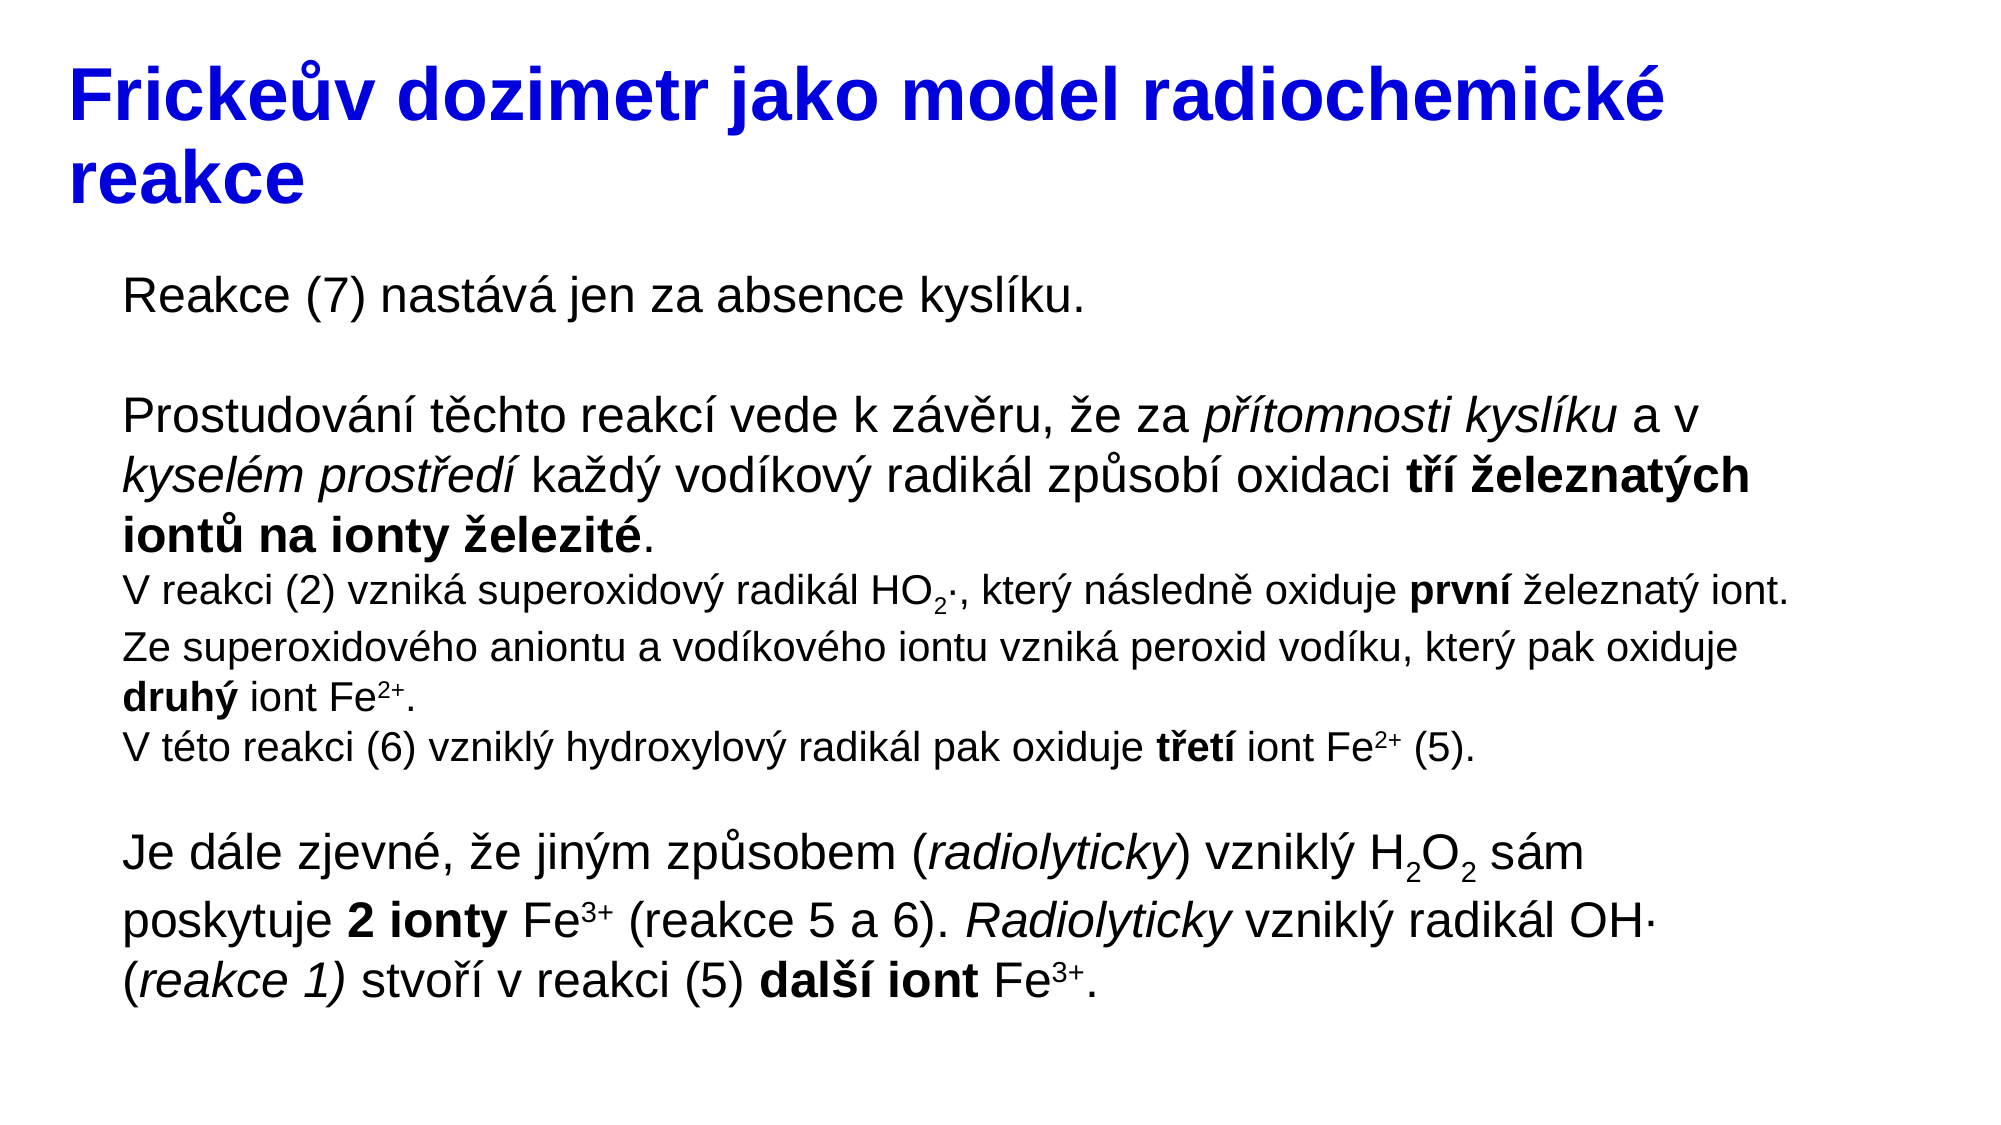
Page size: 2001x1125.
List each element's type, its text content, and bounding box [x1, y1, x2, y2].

list Reakce (7) nastává jen za absence kyslíku. Prostudování těchto reakcí vede k závěru, že za přítomnosti kyslíku a v kyselém prostředí každý vodíkový radikál způsobí oxidaci tří železnatých iontů na ionty železité. V reakci (2) vzniká superoxidový radikál HO2∙, který následně oxiduje první železnatý iont. Ze superoxidového aniontu a vodíkového iontu vzniká peroxid vodíku, který pak oxiduje druhý iont Fe2+. V této reakci (6) vzniklý hydroxylový radikál pak oxiduje třetí iont Fe2+ (5). Je dále zjevné, že jiným způsobem (radiolyticky) vzniklý H2O2 sám poskytuje 2 ionty Fe3+ (reakce 5 a 6). Radiolyticky vzniklý radikál OH∙ (reakce 1) stvoří v reakci (5) další iont Fe3+. [122, 262, 1795, 1071]
title Frickeův dozimetr jako model radiochemické reakce [68, 52, 1832, 127]
